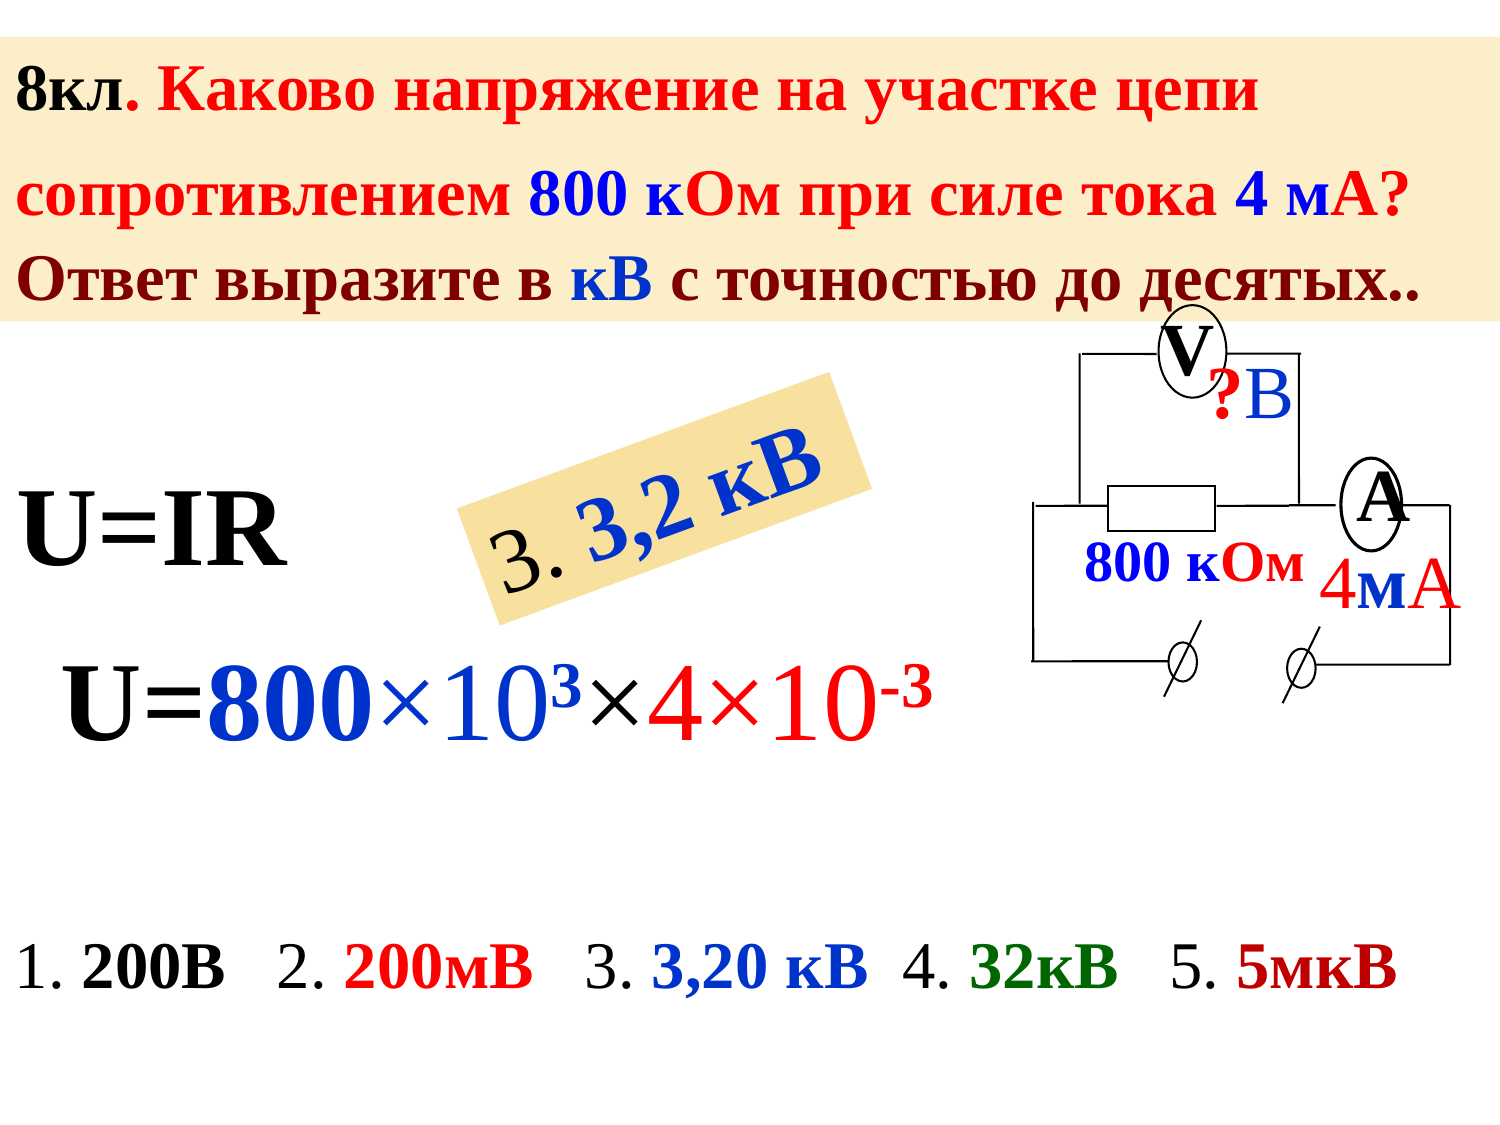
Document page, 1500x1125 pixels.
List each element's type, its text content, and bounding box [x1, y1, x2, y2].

text_box 1. 200В 2. 200мВ 3. 3,20 кВ 4. 32кВ 5. 5мкВ [0, 913, 1500, 1009]
text_box 8кл. Каково напряжение на участке цепи сопротивлением 800 кОм при силе тока 4 мА? Ответ выразите в кВ с точностью до десятых.. [0, 36, 1500, 322]
text_box U=800×103×4×10-3 [46, 621, 949, 771]
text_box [1030, 292, 1489, 704]
text_box U=IR [1, 445, 302, 595]
text_box 3. 3,2 кВ [456, 371, 873, 626]
